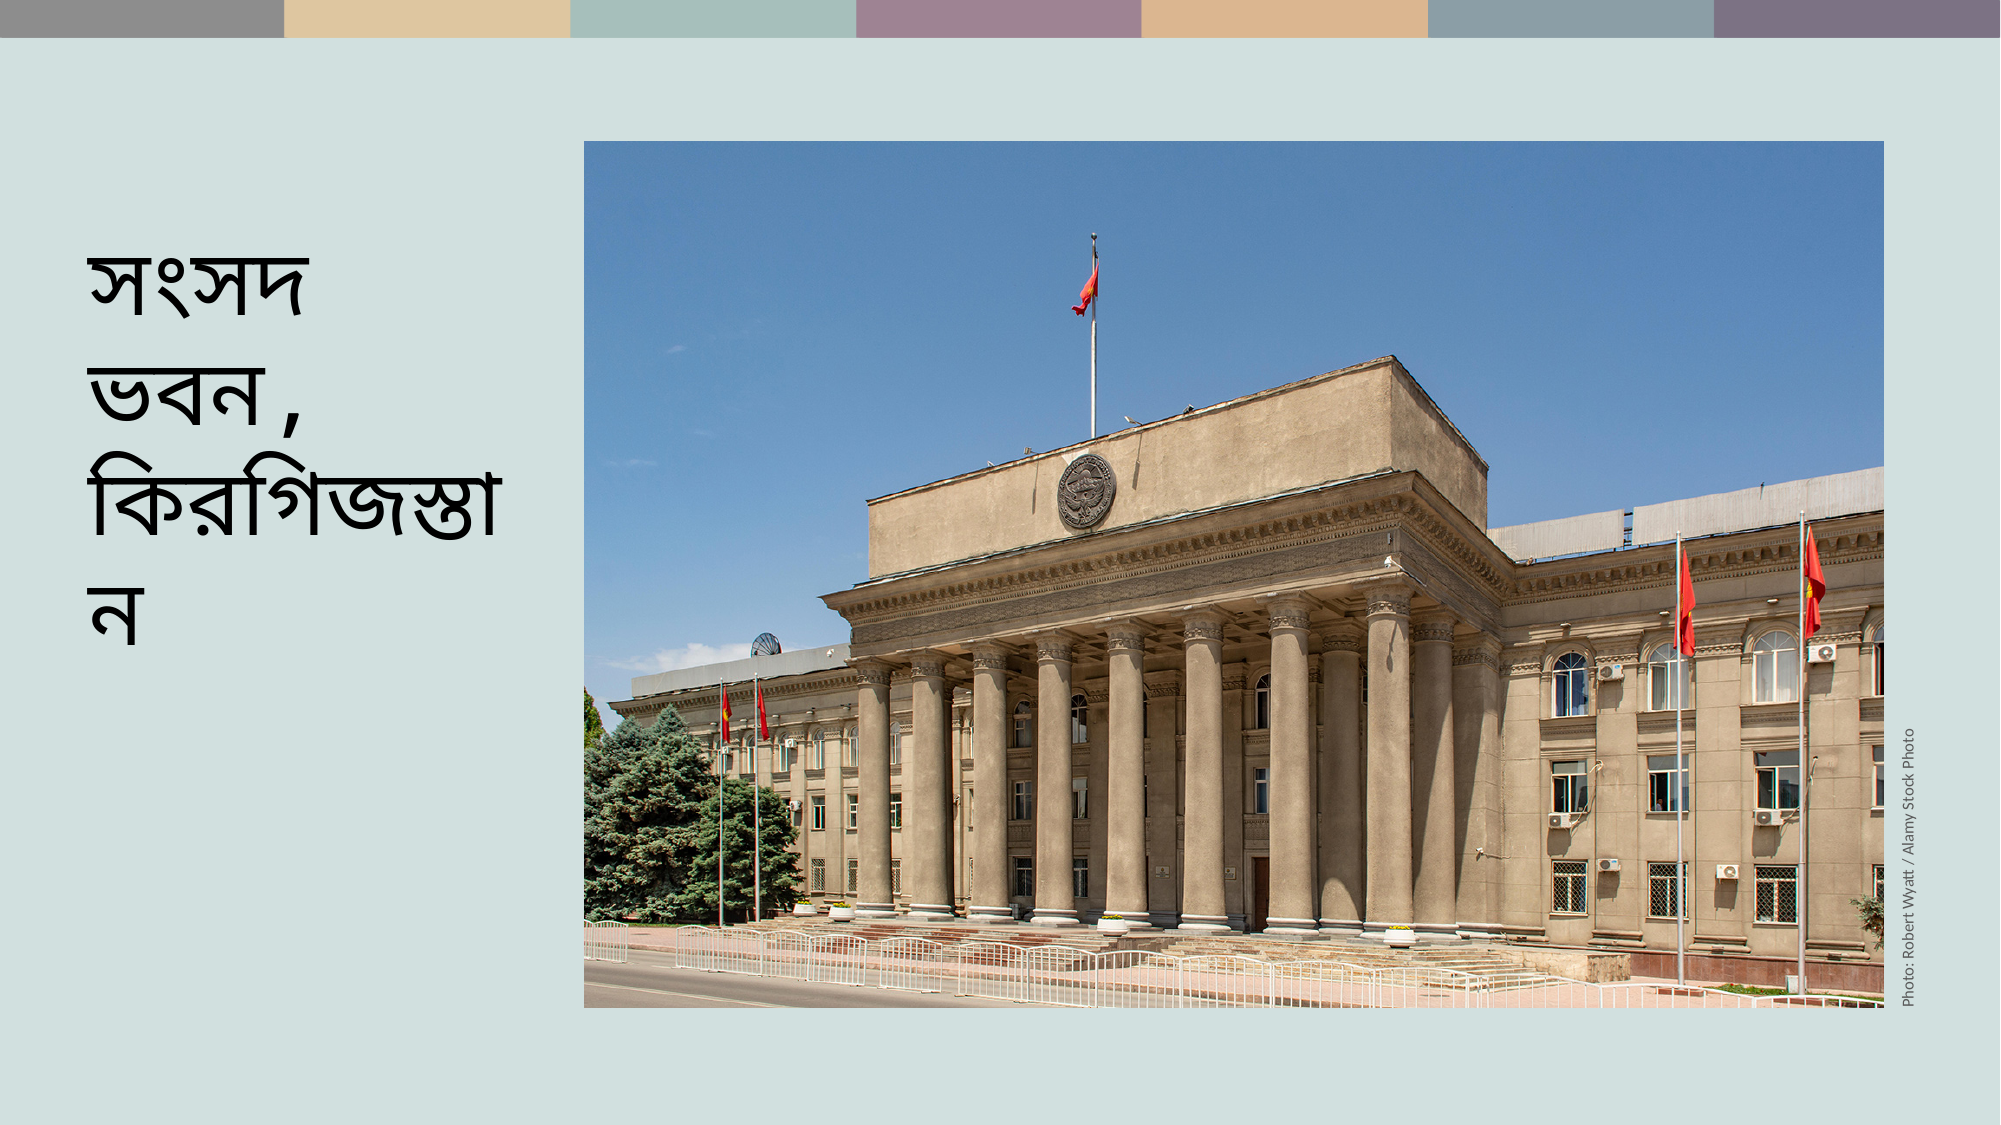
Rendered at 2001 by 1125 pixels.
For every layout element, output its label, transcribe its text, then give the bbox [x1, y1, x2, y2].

text_box সংসদ ভবন, কিরগিজস্তান [88, 216, 567, 672]
picture [0, 0, 2001, 38]
text_box Photo: Robert Wyatt / Alamy Stock Photo [1889, 615, 1925, 1023]
picture [584, 141, 1884, 1008]
